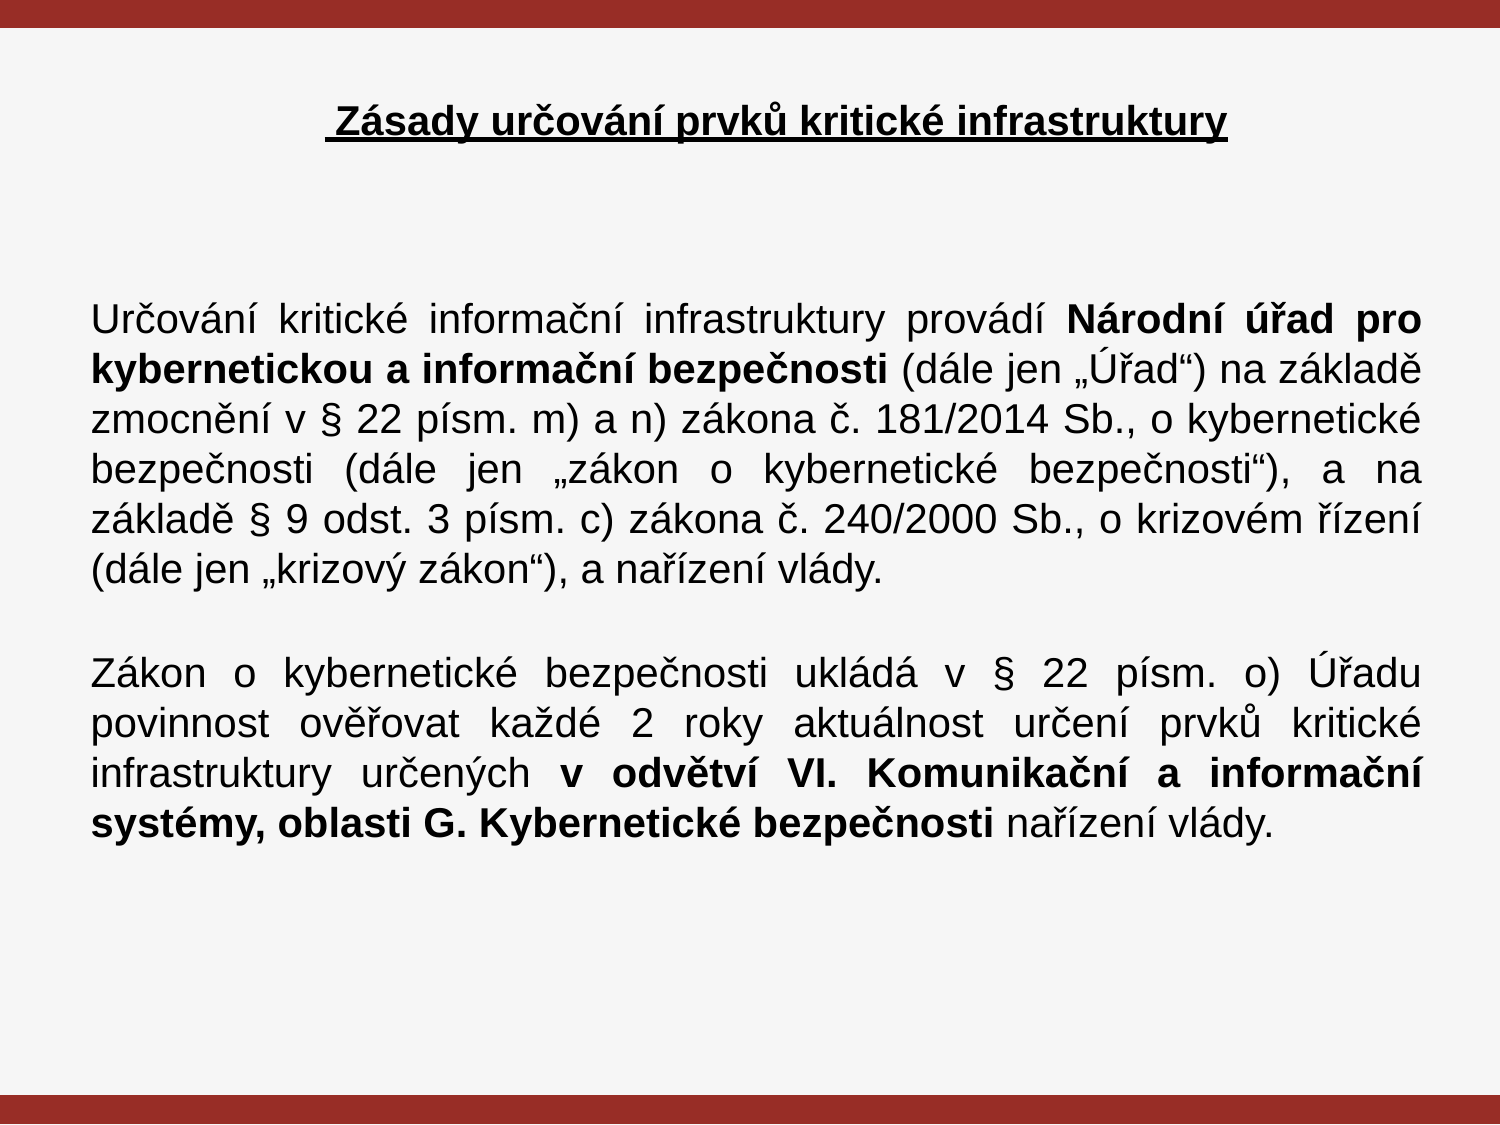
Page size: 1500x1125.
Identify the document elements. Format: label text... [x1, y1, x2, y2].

title Zásady určování prvků kritické infrastruktury [97, 22, 1333, 213]
text_box Určování kritické informační infrastruktury provádí Národní úřad pro kybernetickou a informační bezpečnosti (dále jen „Úřad“) na základě zmocnění v § 22 písm. m) a n) zákona č. 181/2014 Sb., o kybernetické bezpečnosti (dále jen „zákon o kybernetické bezpečnosti“), a na základě § 9 odst. 3 písm. c) zákona č. 240/2000 Sb., o krizovém řízení (dále jen „krizový zákon“), a nařízení vlády. Zákon o kybernetické bezpečnosti ukládá v § 22 písm. o) Úřadu povinnost ověřovat každé 2 roky aktuálnost určení prvků kritické infrastruktury určených v odvětví VI. Komunikační a informační systémy, oblasti G. Kybernetické bezpečnosti nařízení vlády. [88, 289, 1423, 847]
